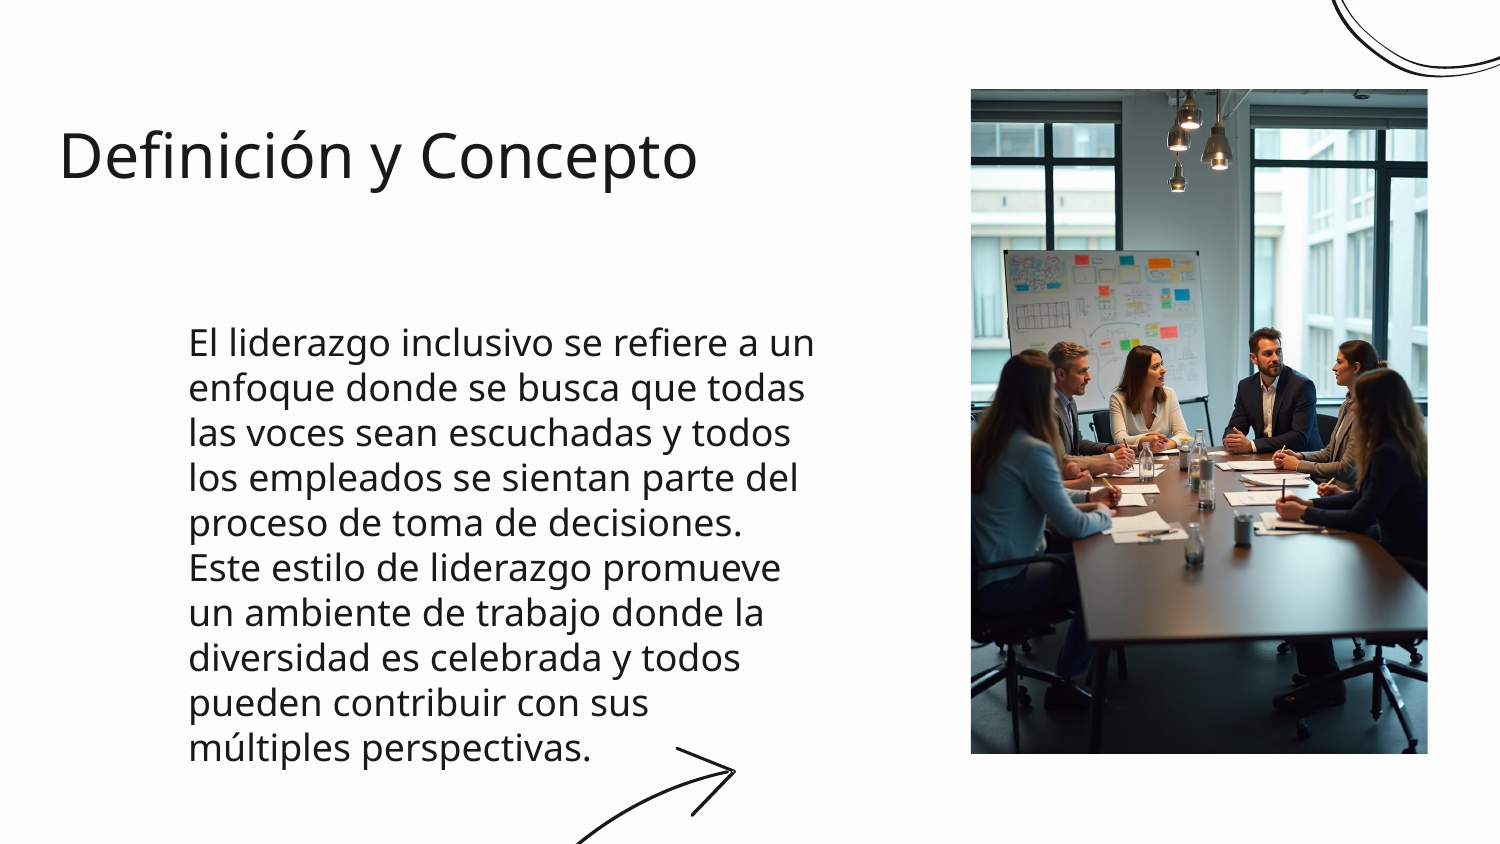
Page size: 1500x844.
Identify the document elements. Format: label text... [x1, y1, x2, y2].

title Definición y Concepto [43, 78, 892, 212]
list El liderazgo inclusivo se refiere a un enfoque donde se busca que todas las voces sean escuchadas y todos los empleados se sientan parte del proceso de toma de decisiones. Este estilo de liderazgo promueve un ambiente de trabajo donde la diversidad es celebrada y todos pueden contribuir con sus múltiples perspectivas. [72, 304, 834, 589]
picture [970, 89, 1428, 754]
